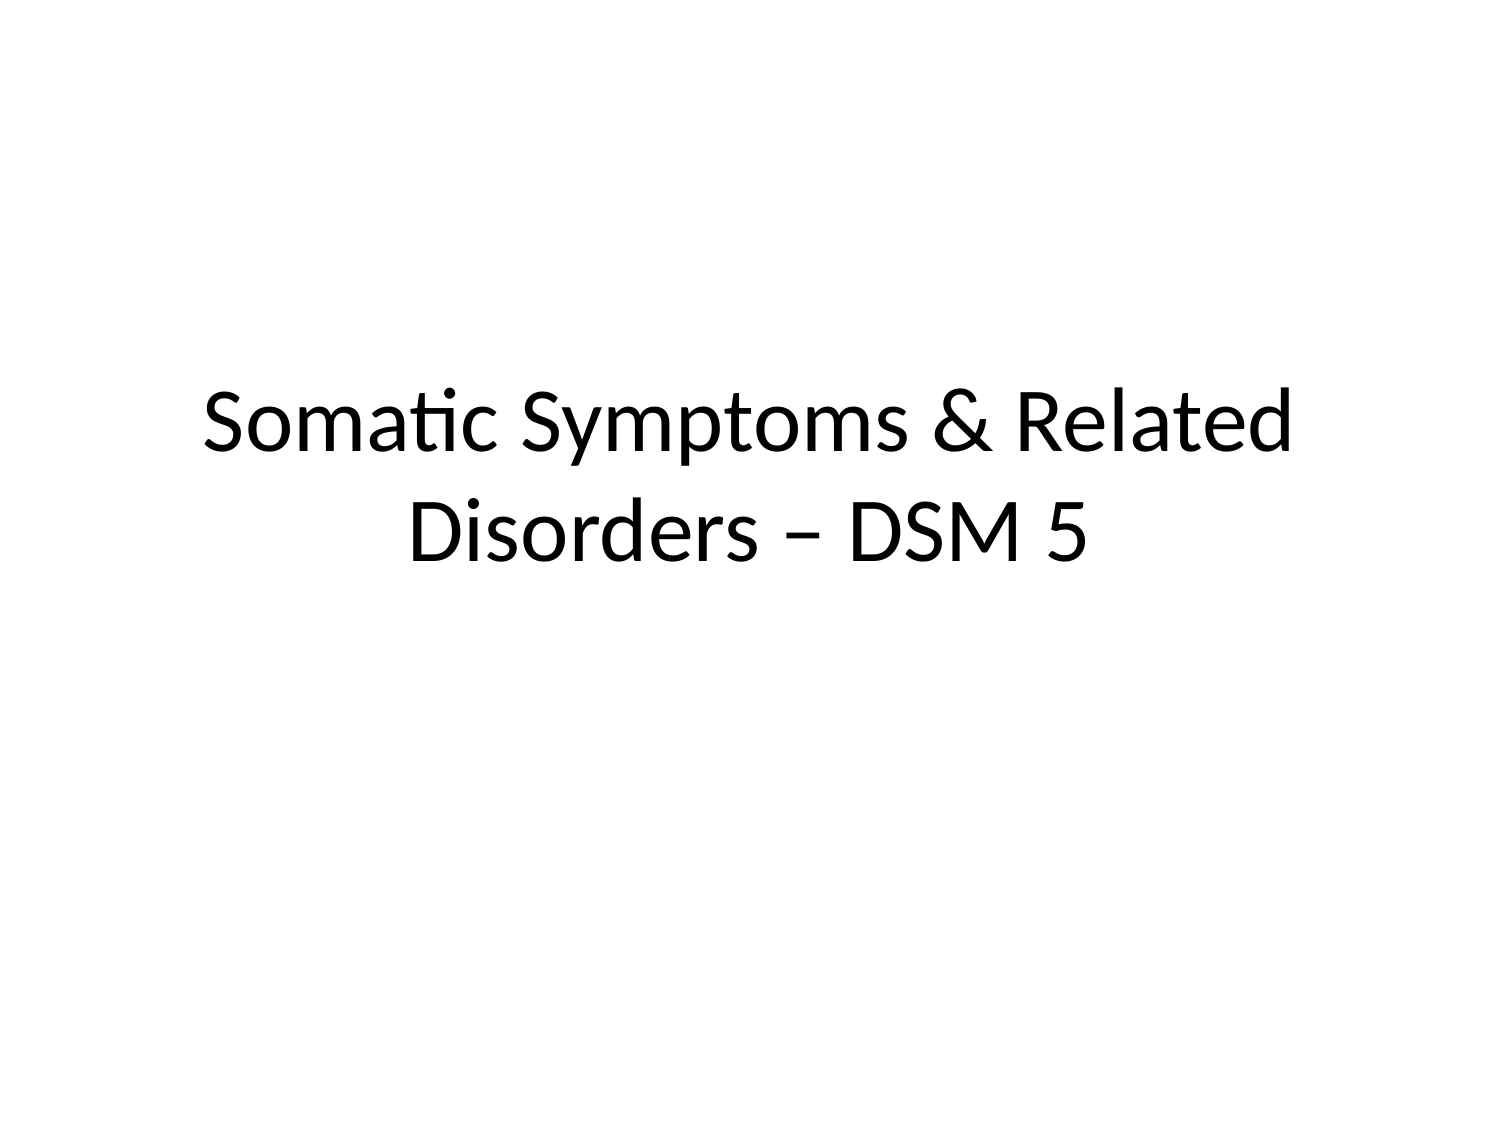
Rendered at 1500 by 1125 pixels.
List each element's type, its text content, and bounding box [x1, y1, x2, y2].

title Somatic Symptoms & Related Disorders – DSM 5 [112, 349, 1388, 591]
